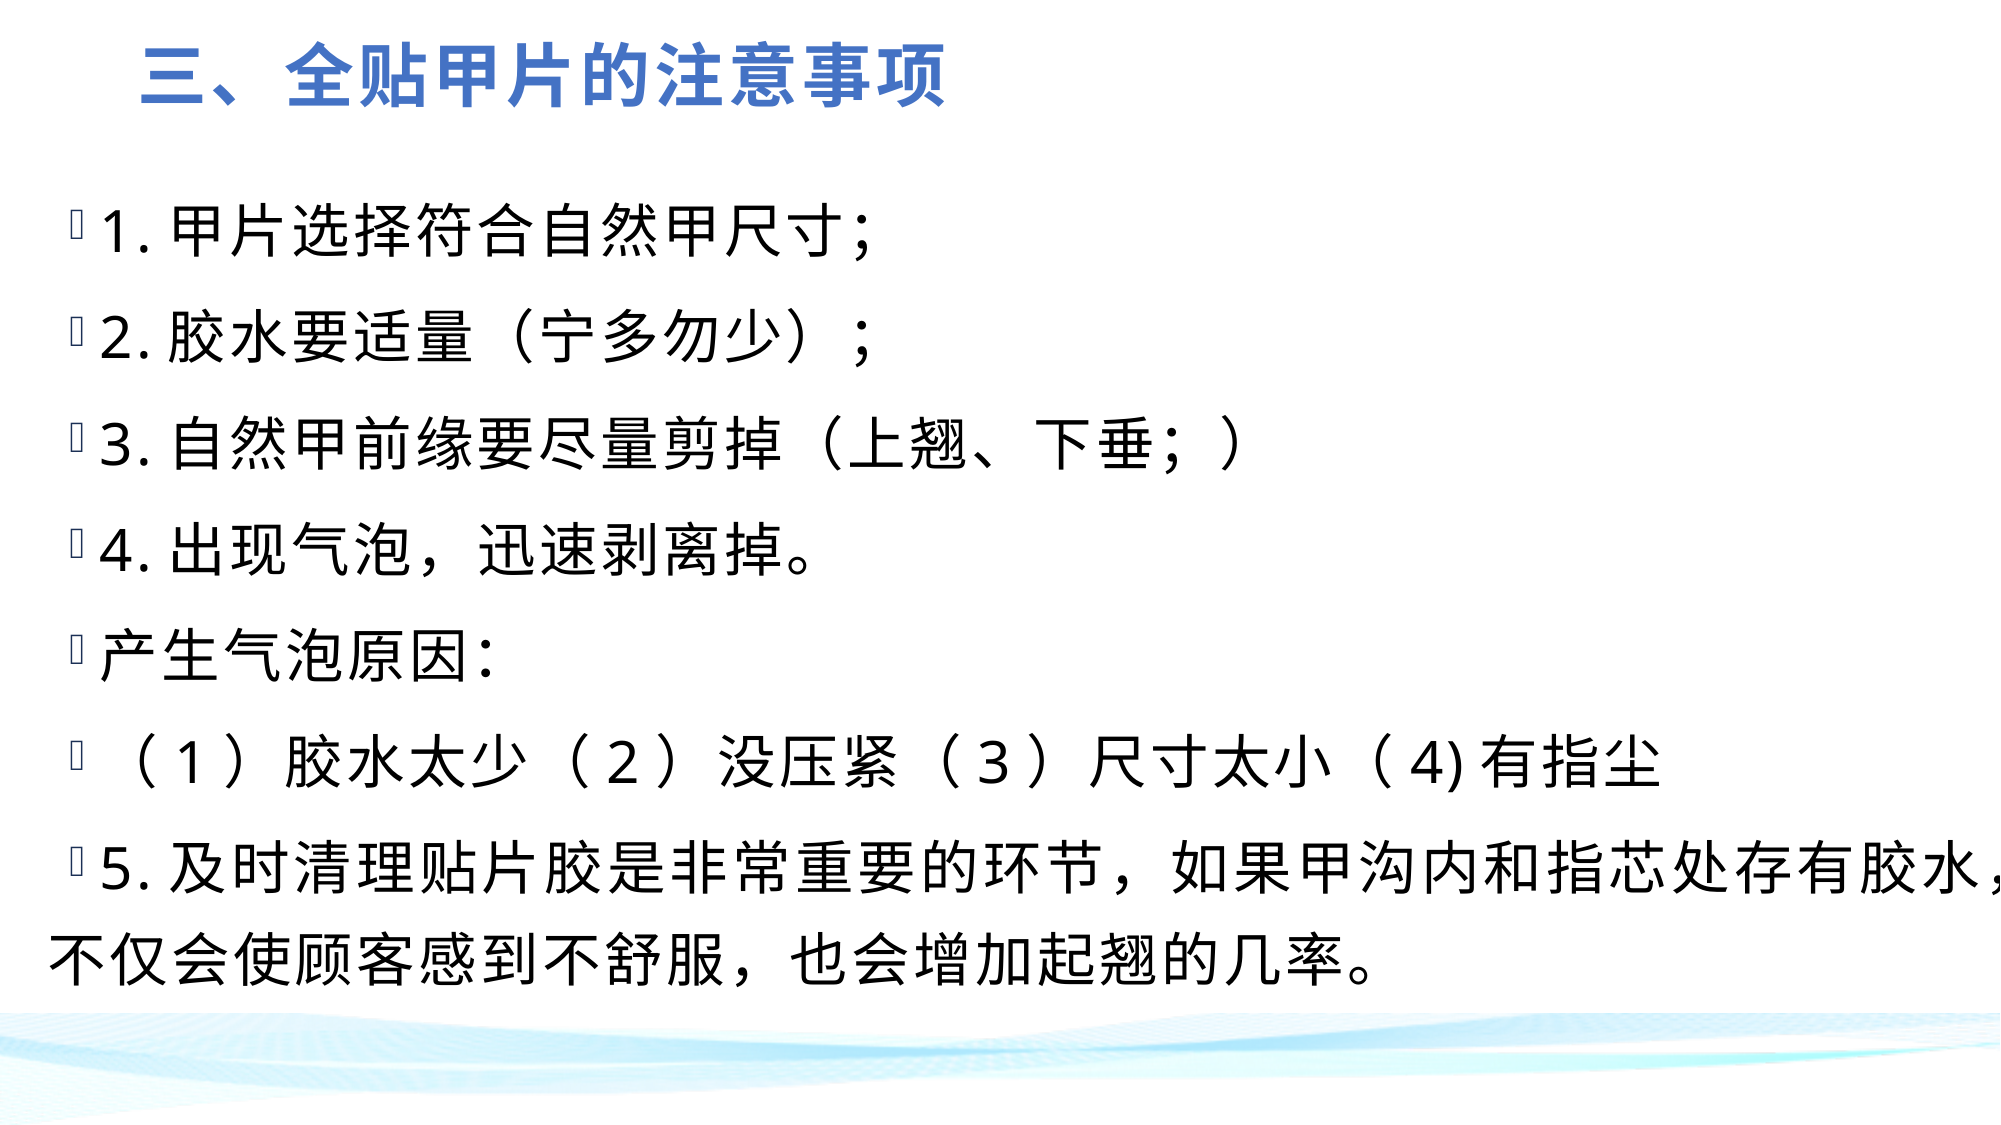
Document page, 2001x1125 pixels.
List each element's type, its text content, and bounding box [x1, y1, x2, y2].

title 三、全贴甲片的注意事项 [122, 25, 1000, 125]
picture [0, 1013, 2000, 1125]
list 1.甲片选择符合自然甲尺寸； 2.胶水要适量（宁多勿少）； 3.自然甲前缘要尽量剪掉（上翘、下垂；） 4.出现气泡，迅速剥离掉。 产生气泡原因： （1）胶水太少（2）没压紧（3）尺寸太小（4)有指尘 5.及时清理贴片胶是非常重要的环节，如果甲沟内和指芯处存有胶水，不仅会使顾客感到不舒服，也会增加起翘的几率。 [0, 165, 2000, 1007]
